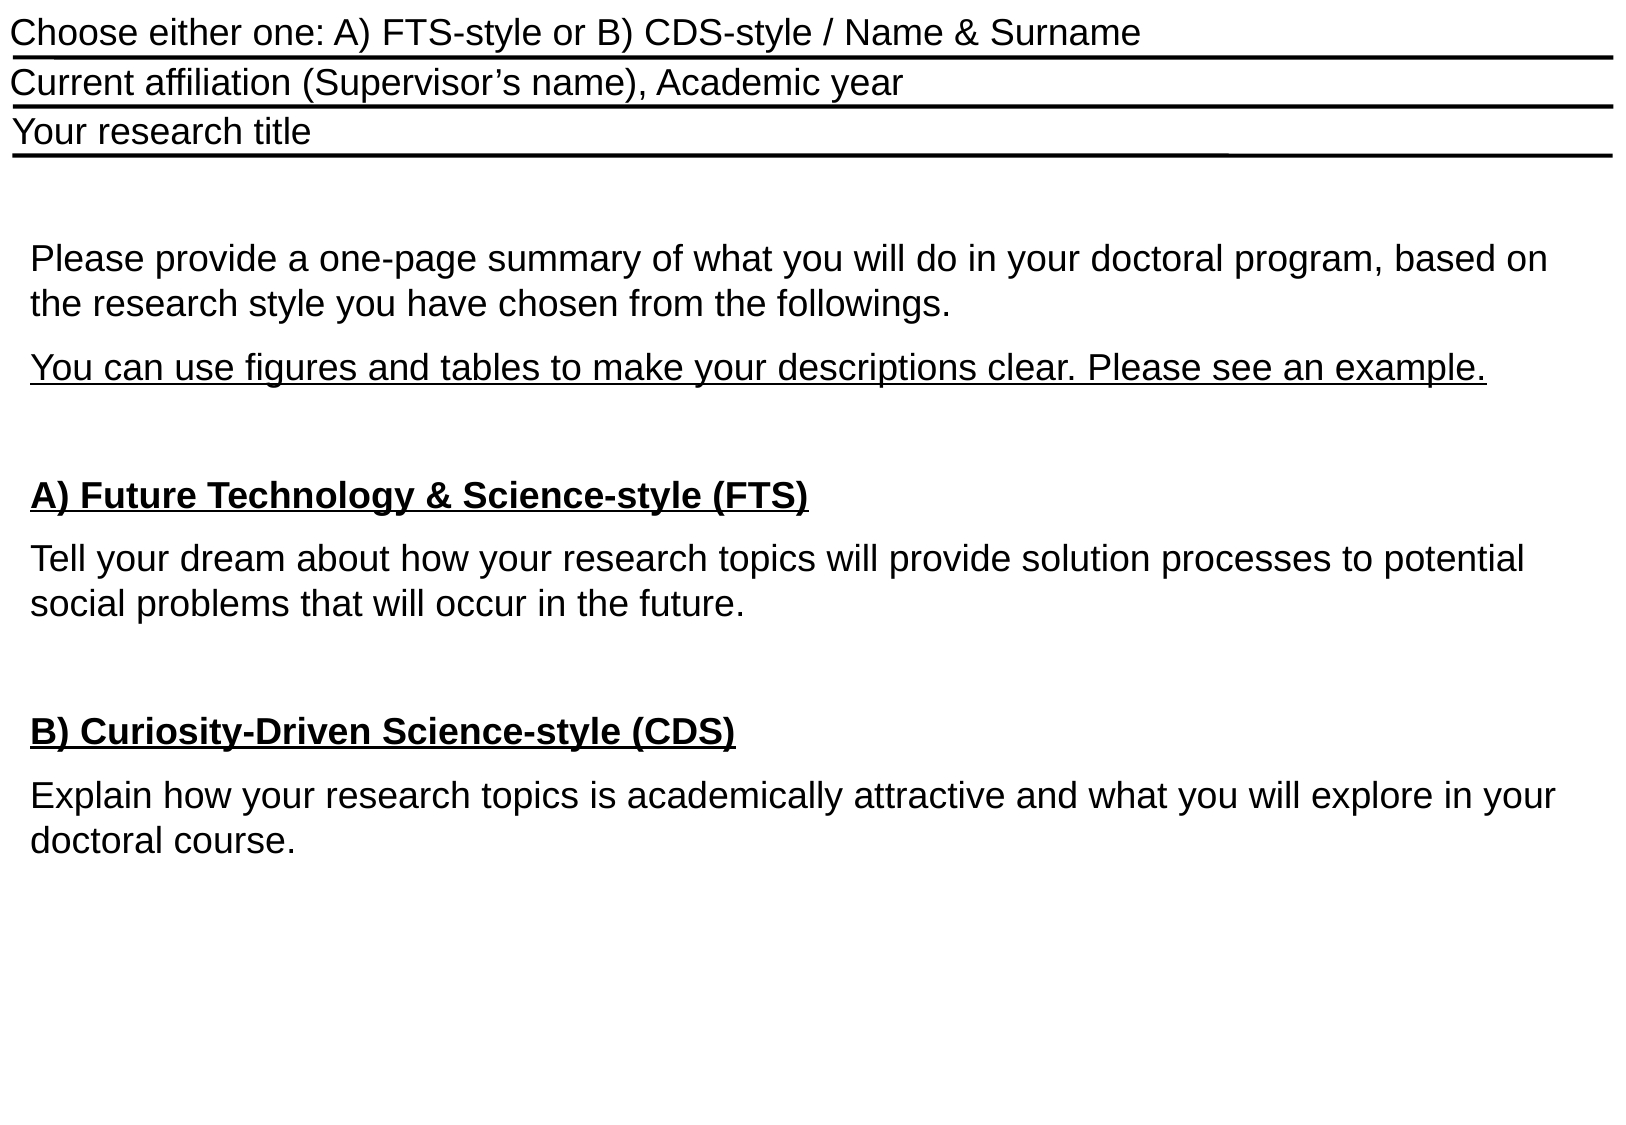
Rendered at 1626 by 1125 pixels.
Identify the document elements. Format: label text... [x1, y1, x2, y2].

text_box Current affiliation (Supervisor’s name), Academic year [0, 50, 1073, 106]
text_box Please provide a one-page summary of what you will do in your doctoral program, based on the research style you have chosen from the followings. You can use figures and tables to make your descriptions clear. Please see an example. A) Future Technology & Science-style (FTS) Tell your dream about how your research topics will provide solution processes to potential social problems that will occur in the future. B) Curiosity-Driven Science-style (CDS) Explain how your research topics is academically attractive and what you will explore in your doctoral course. [13, 226, 1621, 933]
text_box Choose either one: A) FTS-style or B) CDS-style / Name & Surname [0, 0, 1203, 60]
text_box Your research title [0, 100, 327, 160]
